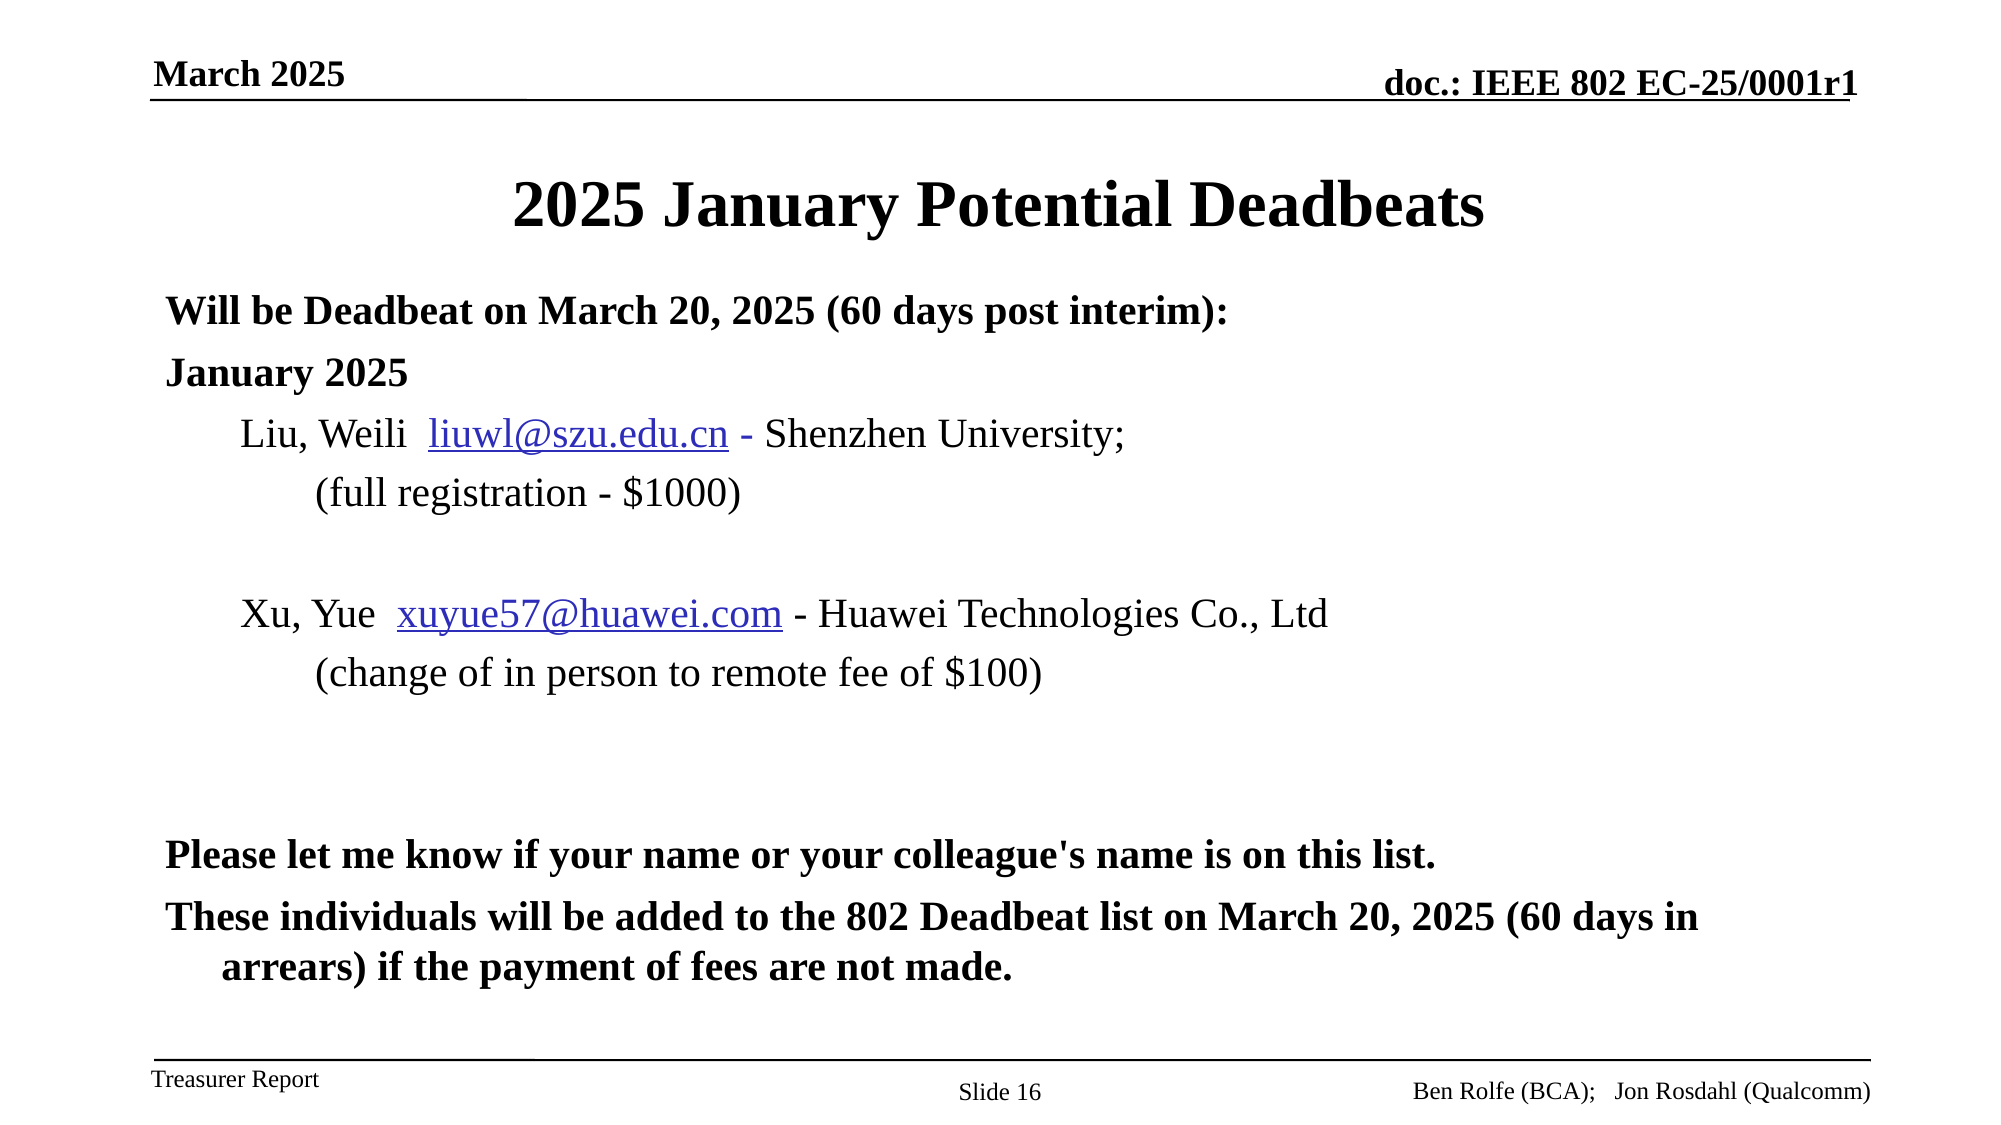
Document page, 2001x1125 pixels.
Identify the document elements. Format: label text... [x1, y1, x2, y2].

title 2025 January Potential Deadbeats [149, 112, 1850, 274]
list Will be Deadbeat on March 20, 2025 (60 days post interim): January 2025 Liu, Weili liuwl@szu.edu.cn - Shenzhen University; (full registration - $1000) Xu, Yue xuyue57@huawei.com - Huawei Technologies Co., Ltd (change of in person to remote fee of $100) Please let me know if your name or your colleague's name is on this list. These individuals will be added to the 802 Deadbeat list on March 20, 2025 (60 days in arrears) if the payment of fees are not made. [149, 274, 1850, 1000]
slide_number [153, 48, 564, 94]
footer Ben Rolfe (BCA); Jon Rosdahl (Qualcomm) [1174, 1074, 1872, 1105]
slide_number Slide 16 [943, 1075, 1057, 1118]
